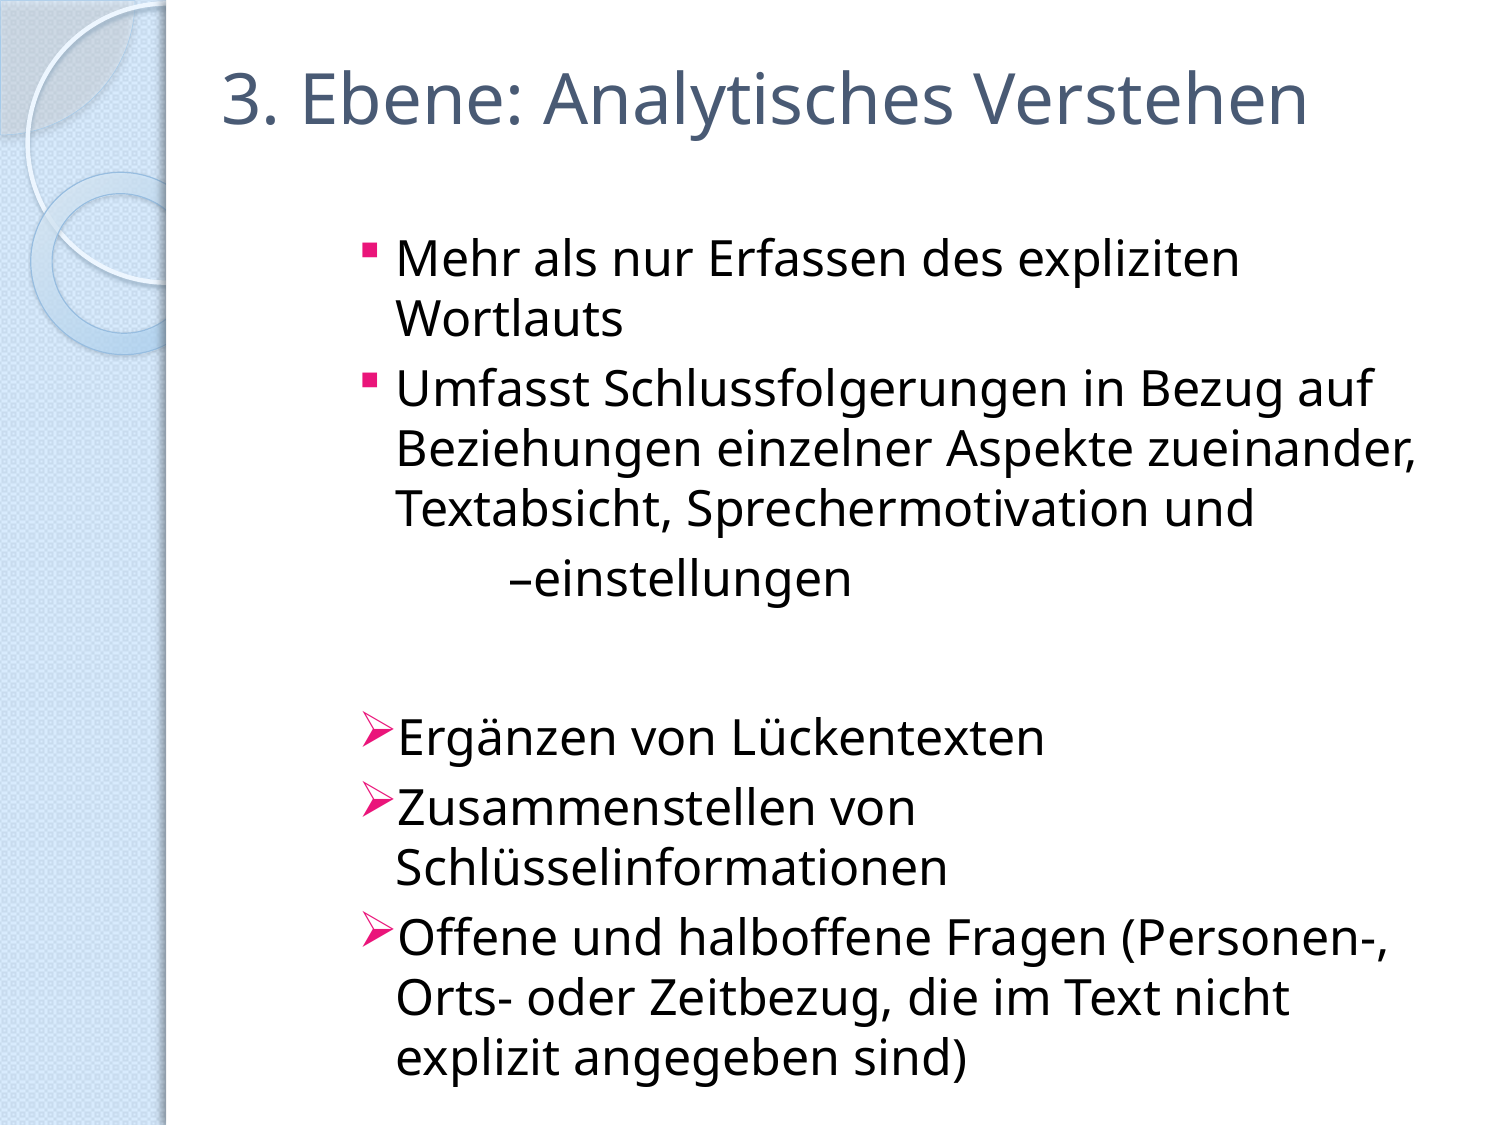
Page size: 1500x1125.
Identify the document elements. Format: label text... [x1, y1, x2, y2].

title 3. Ebene: Analytisches Verstehen [206, 45, 1466, 233]
list Mehr als nur Erfassen des expliziten Wortlauts Umfasst Schlussfolgerungen in Bezug auf Beziehungen einzelner Aspekte zueinander, Textabsicht, Sprechermotivation und –einstellungen Ergänzen von Lückentexten Zusammenstellen von Schlüsselinformationen Offene und halboffene Fragen (Personen-, Orts- oder Zeitbezug, die im Text nicht explizit angegeben sind) [235, 149, 1466, 1125]
